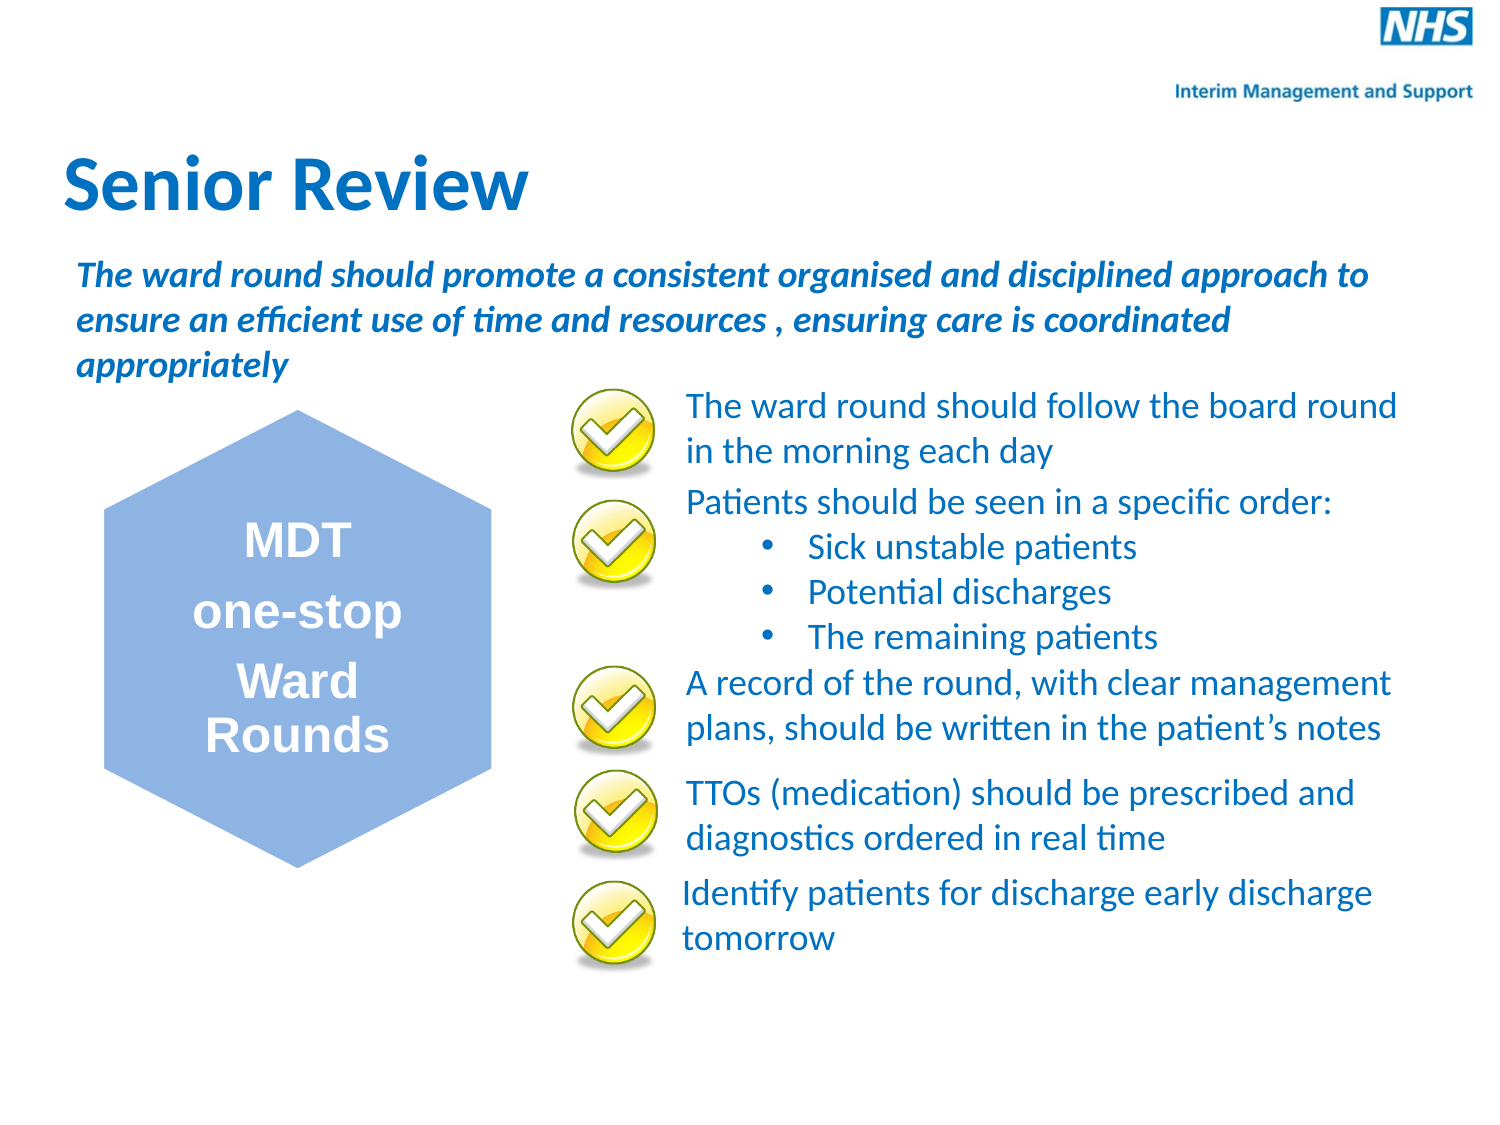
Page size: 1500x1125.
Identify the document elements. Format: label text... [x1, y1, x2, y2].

picture [1176, 7, 1473, 102]
picture [566, 661, 662, 757]
picture [565, 384, 661, 480]
text_box Patients should be seen in a specific order: Sick unstable patients Potential discharges The remaining patients [671, 469, 1422, 650]
picture [566, 877, 662, 973]
picture [566, 496, 662, 592]
text_box The ward round should promote a consistent organised and disciplined approach to ensure an efficient use of time and resources , ensuring care is coordinated appropriately [61, 242, 1443, 392]
text_box TTOs (medication) should be prescribed and diagnostics ordered in real time [671, 760, 1422, 860]
text_box The ward round should follow the board round in the morning each day [671, 373, 1422, 469]
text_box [101, 407, 494, 871]
text_box Identify patients for discharge early discharge tomorrow [667, 860, 1473, 966]
picture [568, 766, 664, 862]
text_box A record of the round, with clear management plans, should be written in the patient’s notes [671, 650, 1422, 756]
text_box Senior Review [31, 54, 1473, 303]
